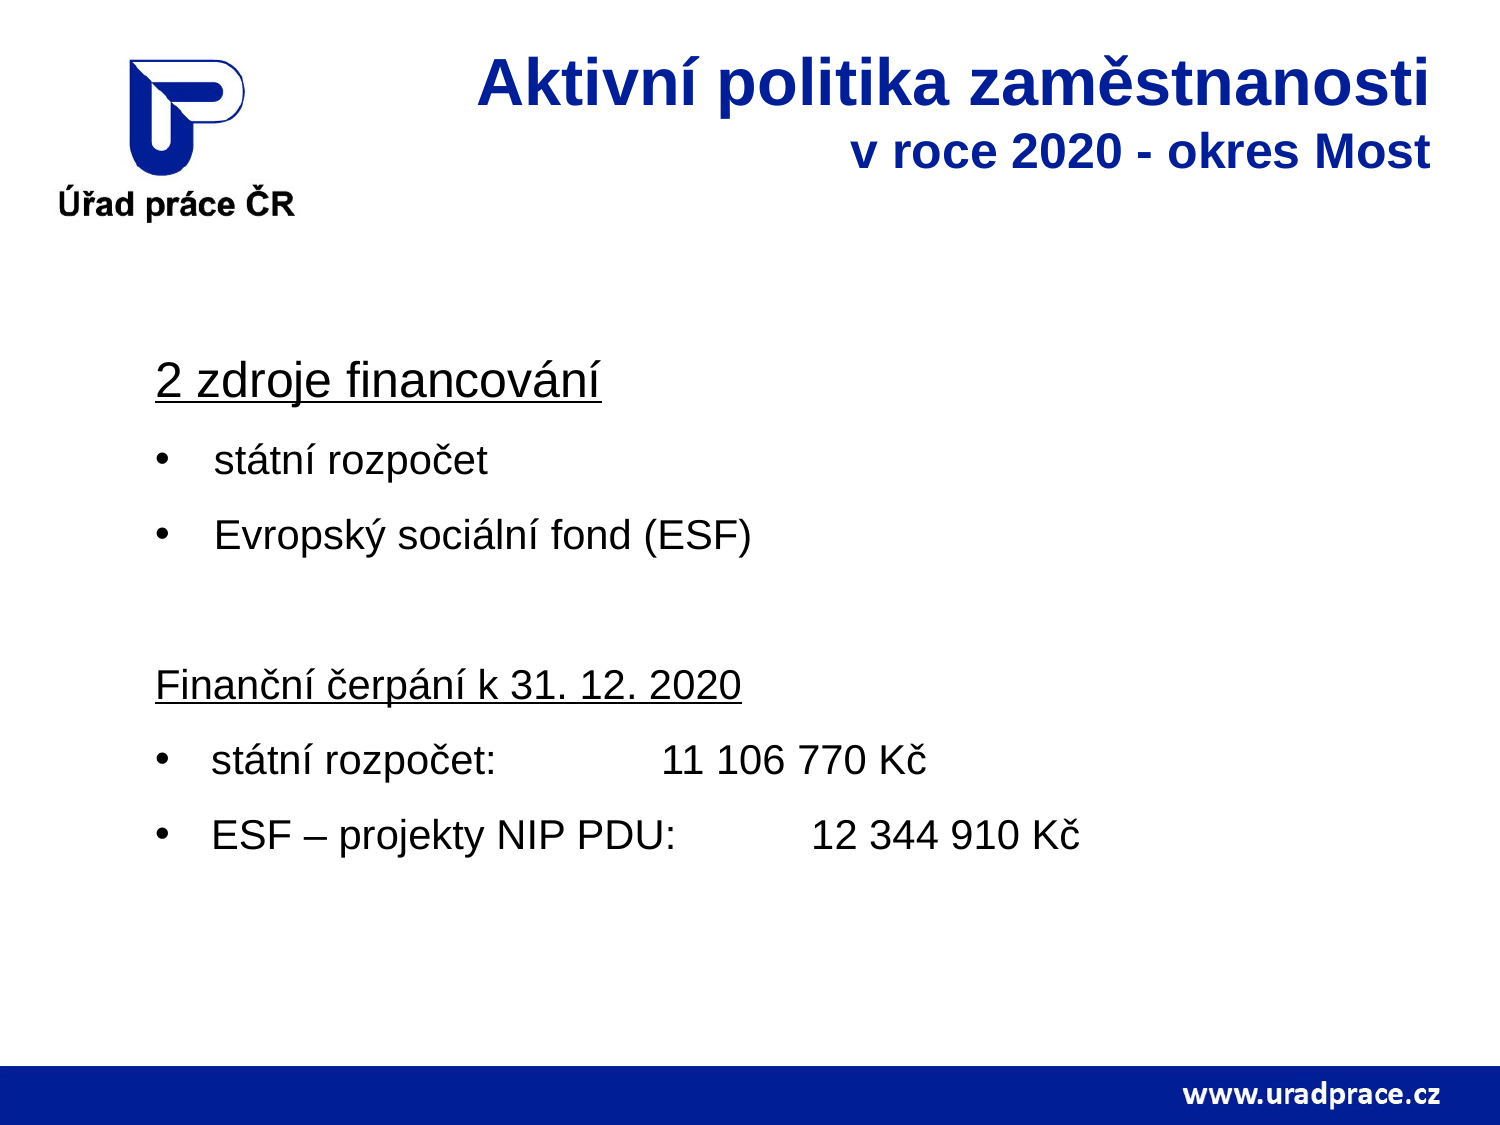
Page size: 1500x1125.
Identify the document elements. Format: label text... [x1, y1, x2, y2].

list 2 zdroje financování státní rozpočet Evropský sociální fond (ESF) Finanční čerpání k 31. 12. 2020 státní rozpočet: 11 106 770 Kč ESF – projekty NIP PDU: 12 344 910 Kč [139, 255, 1440, 1047]
title Aktivní politika zaměstnanosti v roce 2020 - okres Most [359, 30, 1448, 221]
picture [0, 0, 1500, 1125]
